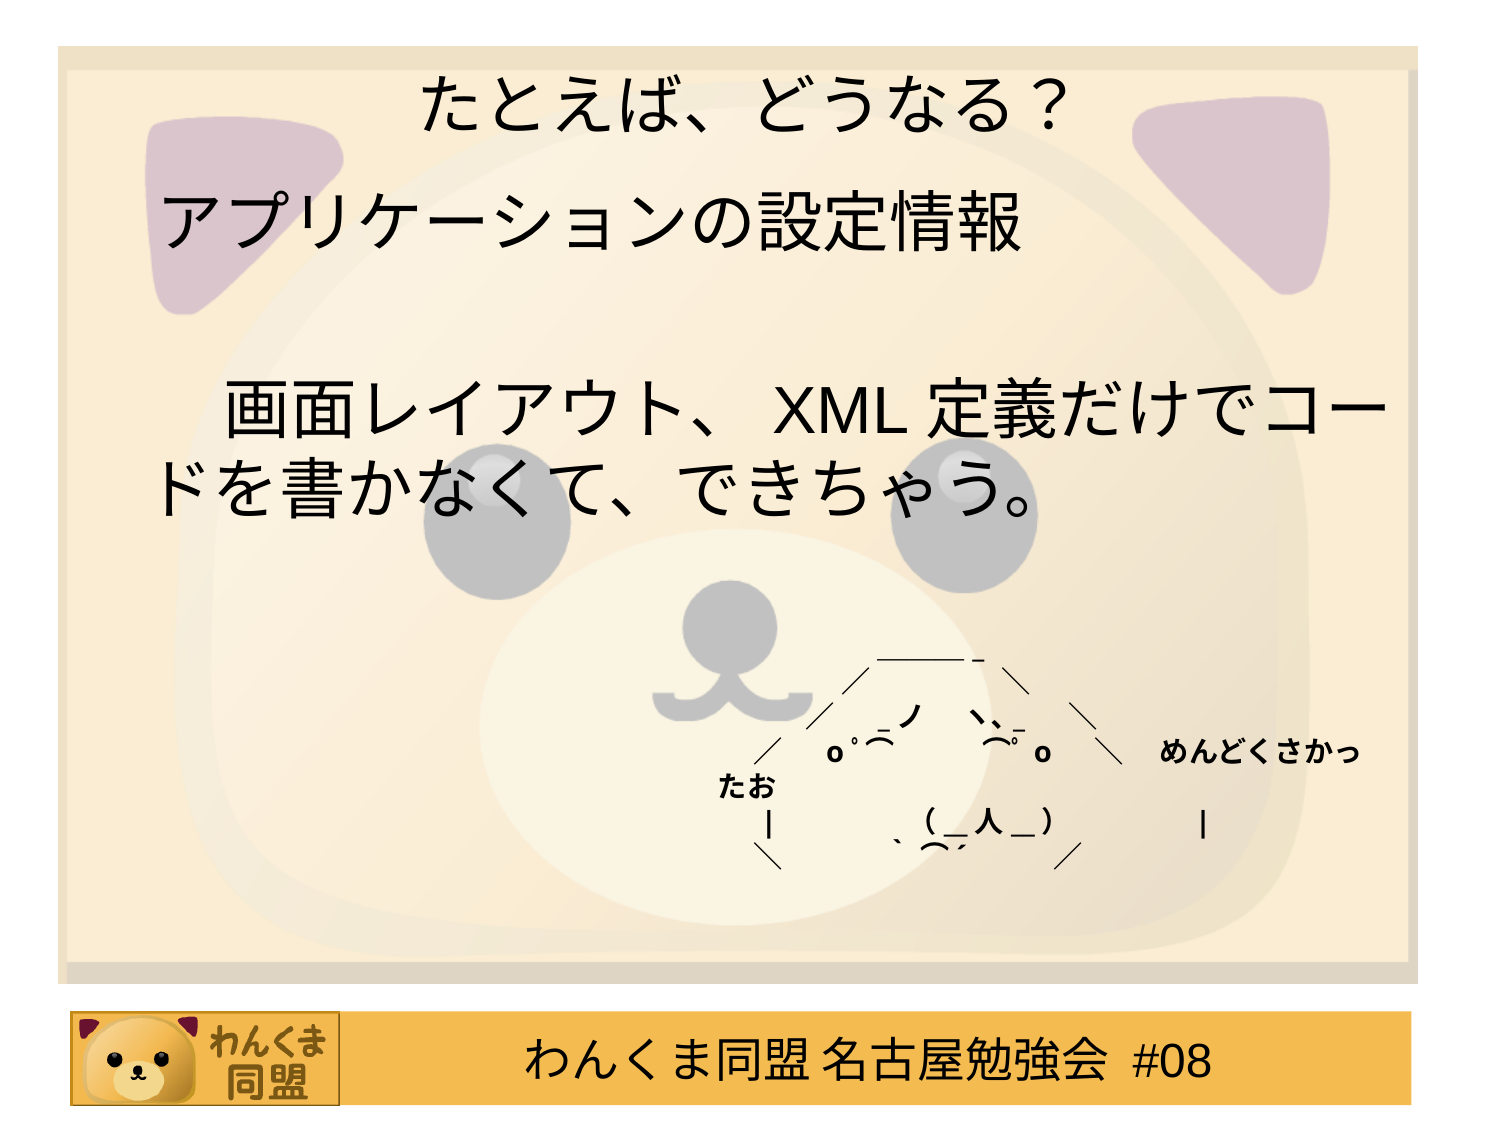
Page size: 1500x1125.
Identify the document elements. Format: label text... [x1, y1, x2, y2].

text_box ＿＿＿_ ／ ＼ ／ _ノ ヽ､_ ＼ ／ oﾟ⌒ ⌒ﾟo ＼ めんどくさかったお | （__人__） | ＼ ｀ ⌒´ ／ [703, 621, 1383, 916]
picture [70, 1011, 340, 1106]
title たとえば、どうなる？ [74, 44, 1426, 162]
picture [58, 46, 1418, 984]
list アプリケーションの設定情報 画面レイアウト、XML定義だけでコードを書かなくて、できちゃう。 [74, 172, 1426, 1006]
